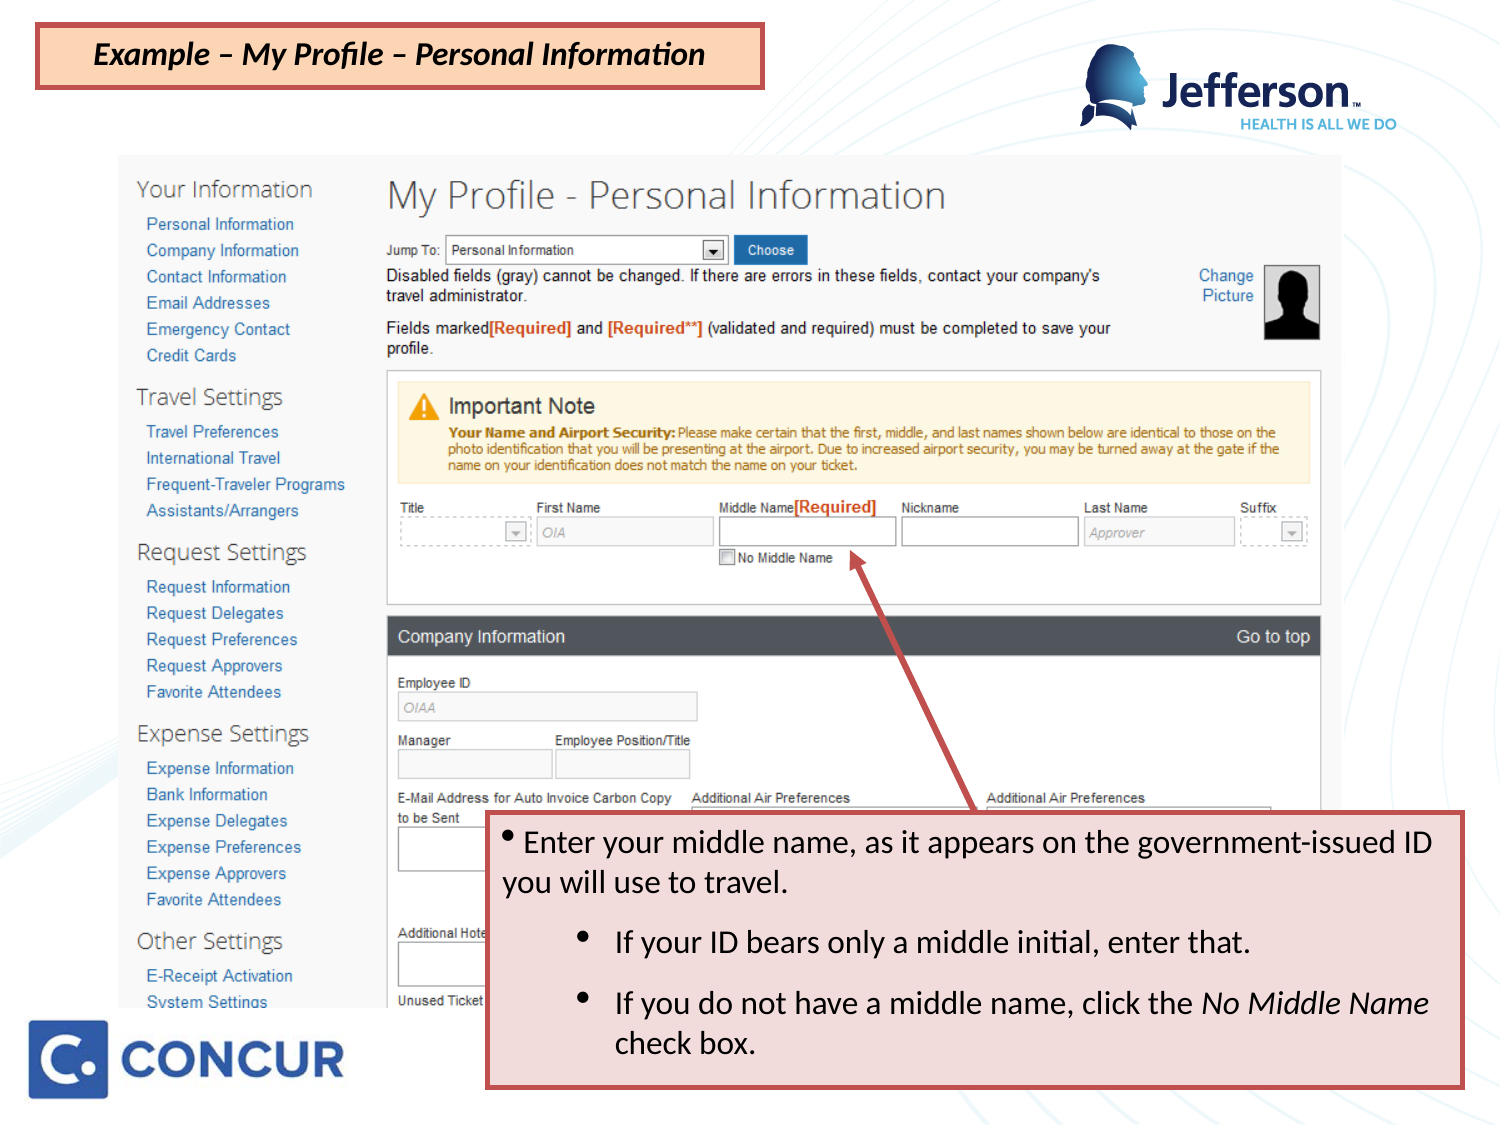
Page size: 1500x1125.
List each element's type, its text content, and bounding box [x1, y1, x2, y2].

text_box Enter your middle name, as it appears on the government-issued ID you will use to travel. If your ID bears only a middle initial, enter that. If you do not have a middle name, click the No Middle Name check box. [487, 812, 1463, 1088]
picture [0, 0, 1500, 1125]
text_box Example – My Profile – Personal Information [37, 24, 763, 88]
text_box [849, 549, 976, 813]
